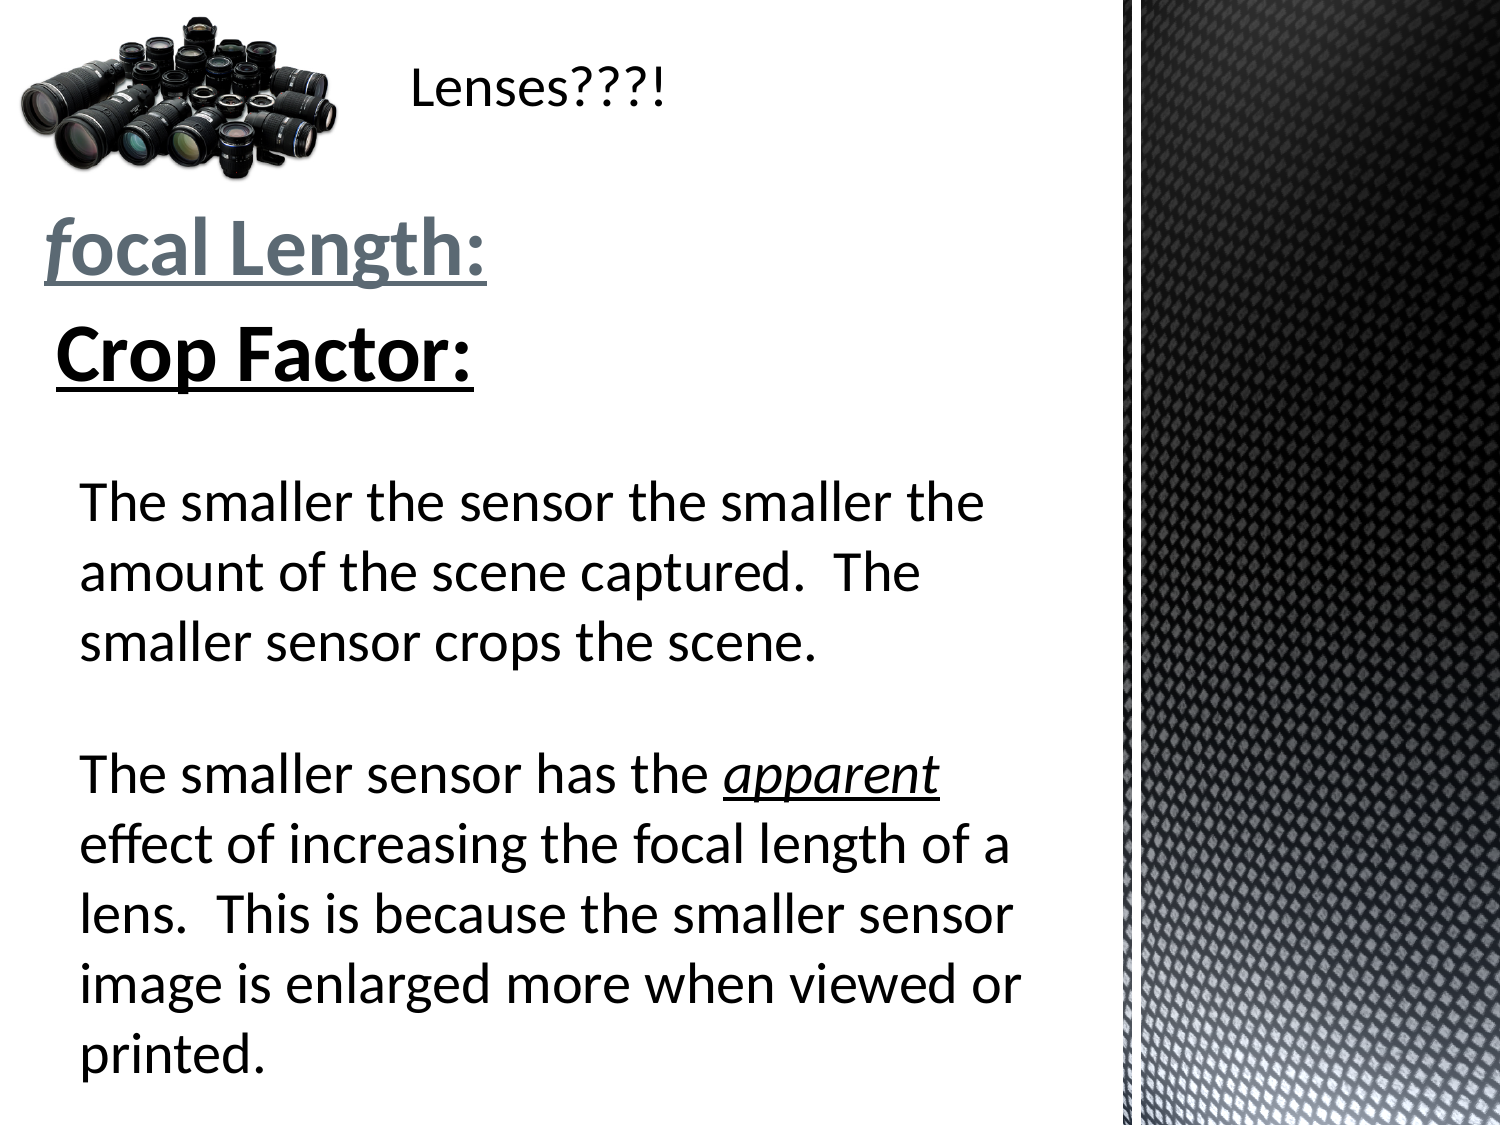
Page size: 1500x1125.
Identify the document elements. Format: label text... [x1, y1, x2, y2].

picture [1123, 0, 1500, 1125]
picture [17, 9, 339, 185]
text_box Crop Factor: [41, 290, 798, 406]
text_box The smaller the sensor the smaller the amount of the scene captured. The smaller sensor crops the scene. [64, 456, 1117, 681]
text_box The smaller sensor has the apparent effect of increasing the focal length of a lens. This is because the smaller sensor image is enlarged more when viewed or printed. [64, 727, 1093, 1093]
title Lenses???! [395, 30, 1093, 126]
subtitle focal Length: [29, 184, 939, 279]
